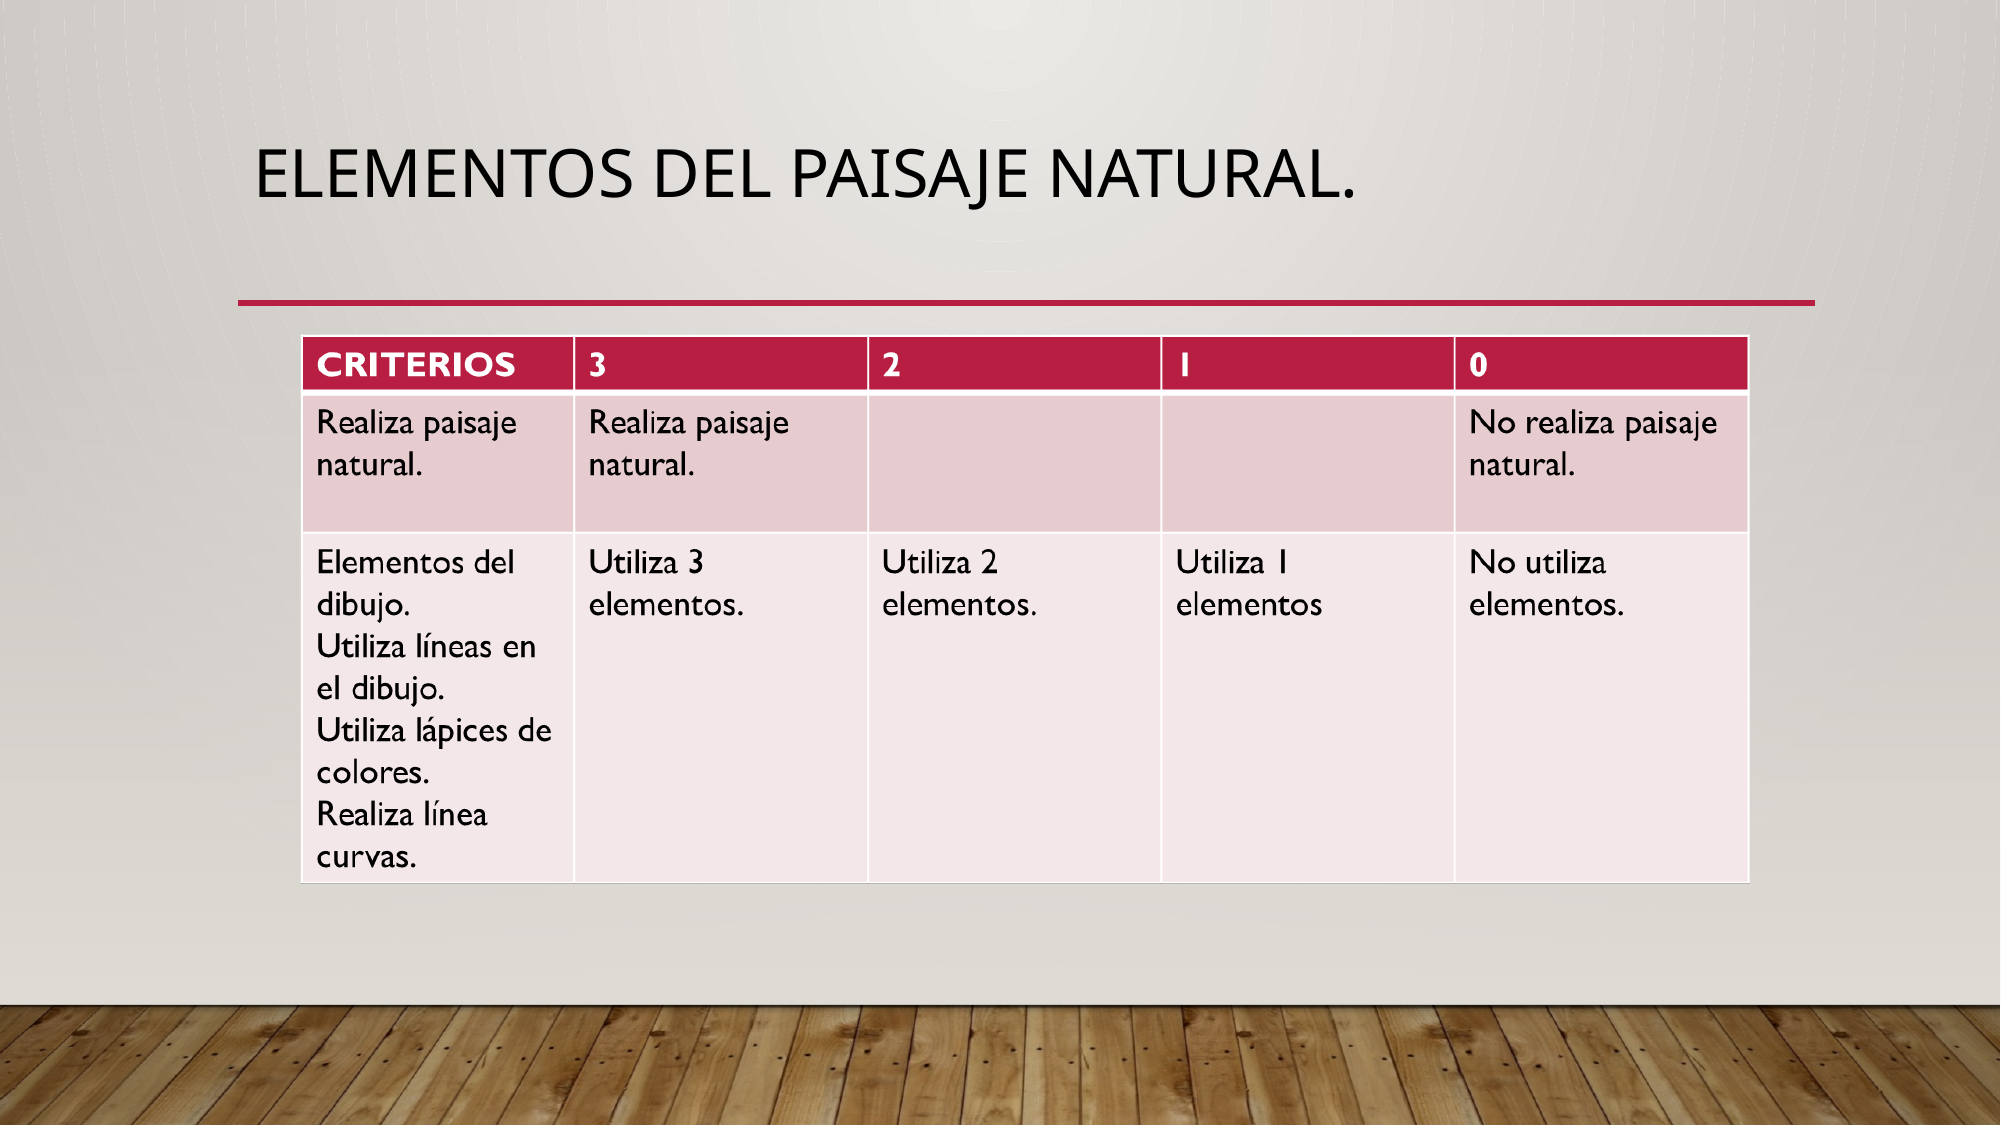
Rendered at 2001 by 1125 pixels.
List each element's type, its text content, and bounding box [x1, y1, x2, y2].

picture [0, 1005, 2000, 1125]
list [299, 330, 1752, 897]
title Elementos del paisaje natural. [238, 131, 1814, 305]
